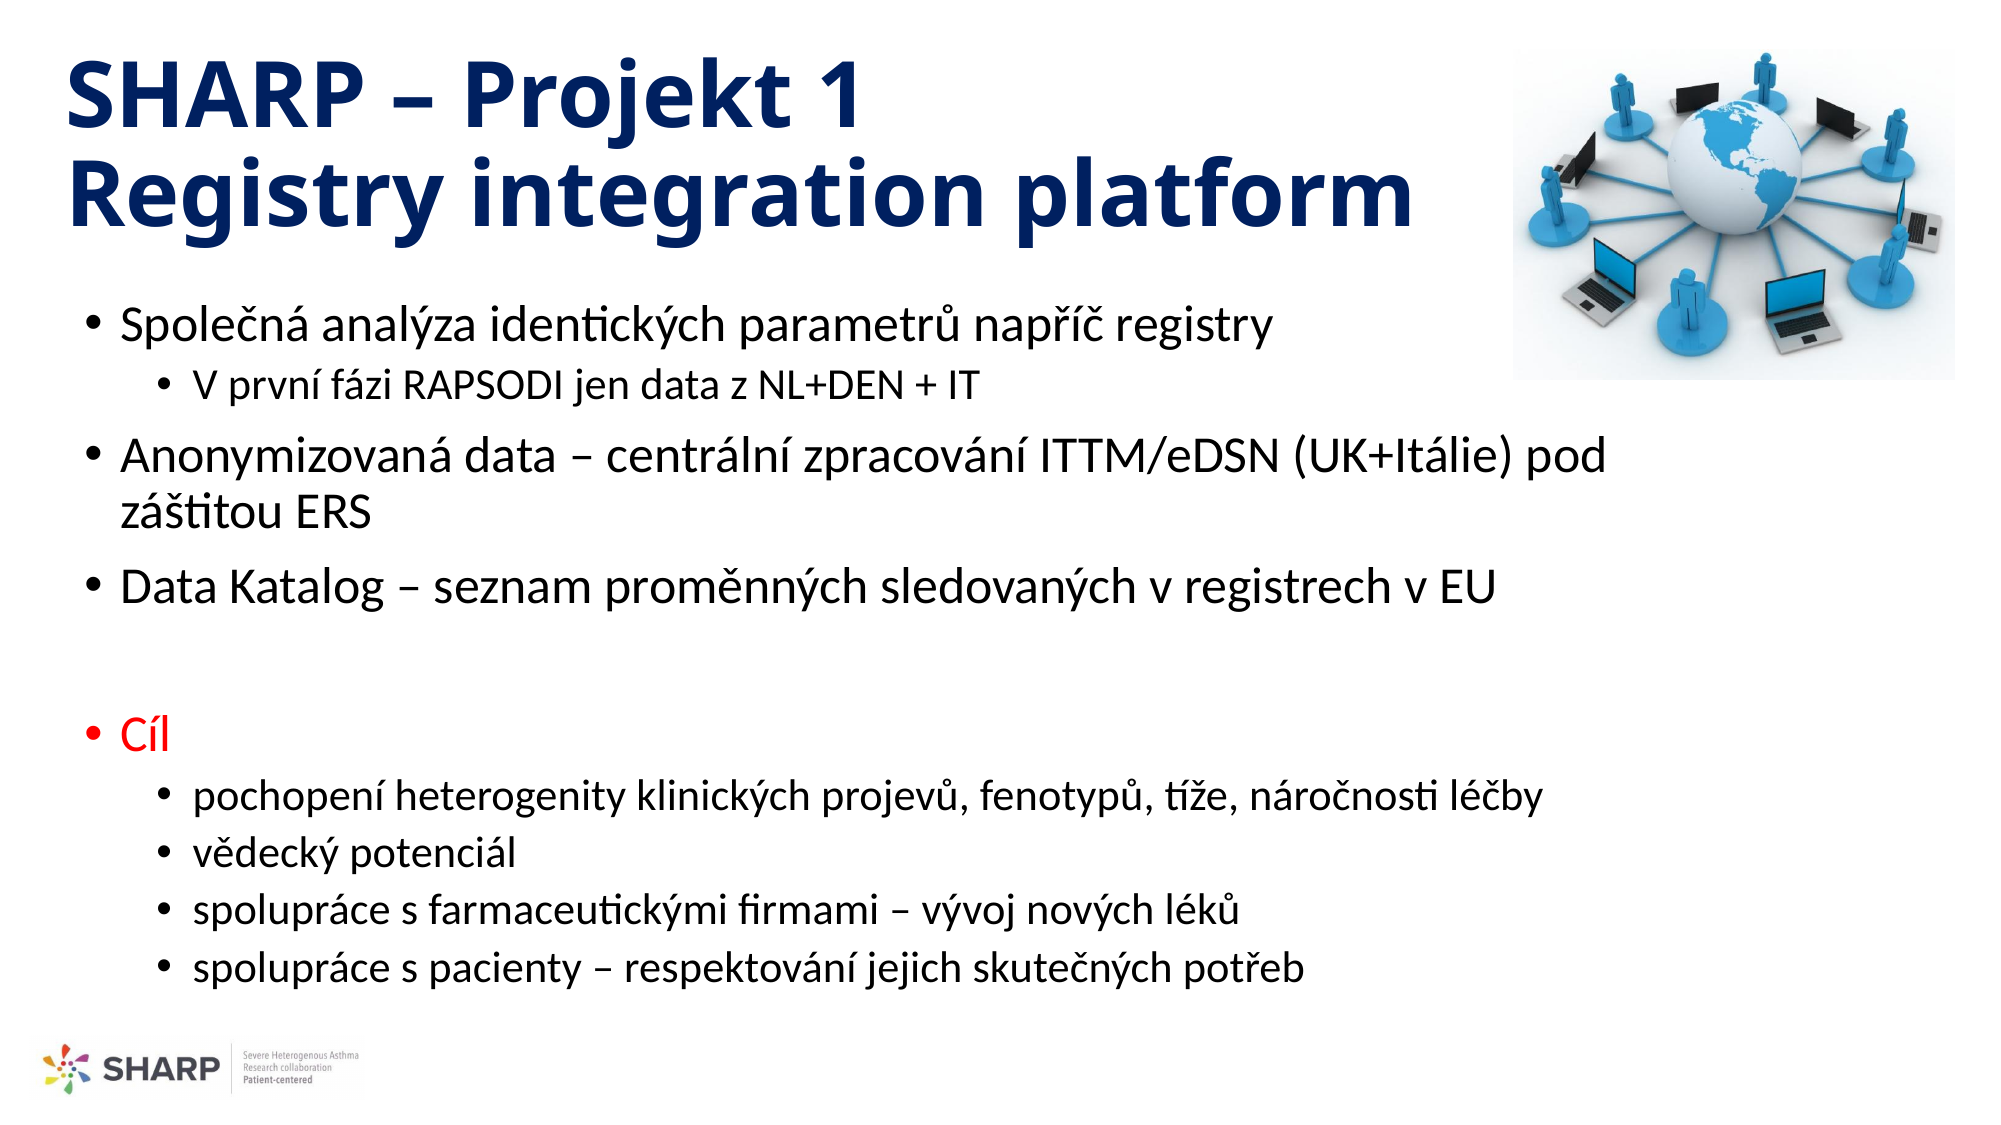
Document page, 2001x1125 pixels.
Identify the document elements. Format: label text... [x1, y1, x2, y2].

list Společná analýza identických parametrů napříč registry V první fázi RAPSODI jen data z NL+DEN + IT Anonymizovaná data – centrální zpracování ITTM/eDSN (UK+Itálie) pod záštitou ERS Data Katalog – seznam proměnných sledovaných v registrech v EU Cíl pochopení heterogenity klinických projevů, fenotypů, tíže, náročnosti léčby vědecký potenciál spolupráce s farmaceutickými firmami – vývoj nových léků spolupráce s pacienty – respektování jejich skutečných potřeb [69, 289, 1795, 1003]
picture [29, 1035, 365, 1100]
picture [1513, 49, 1955, 380]
title SHARP – Projekt 1 Registry integration platform [50, 39, 1775, 257]
